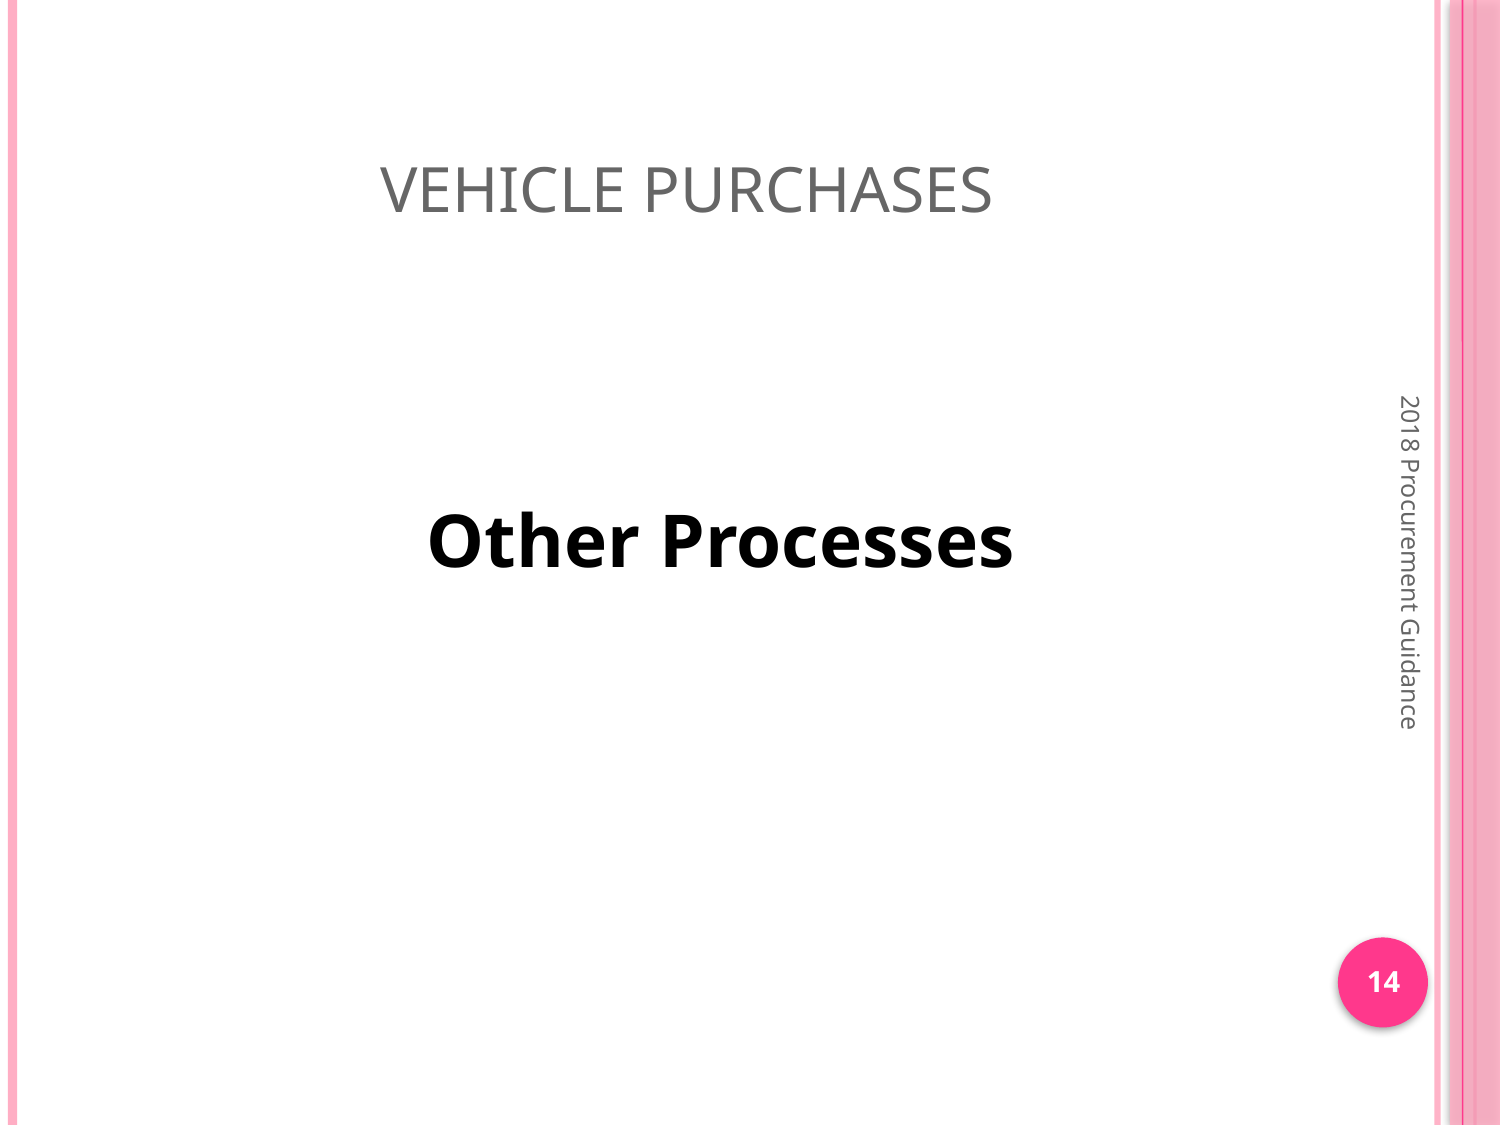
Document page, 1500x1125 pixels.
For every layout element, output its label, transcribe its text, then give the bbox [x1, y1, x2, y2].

footer 2018 Procurement Guidance [1379, 380, 1440, 906]
slide_number 13 [1333, 940, 1434, 1027]
title Vehicle Purchases [75, 45, 1300, 233]
list Other Processes [108, 486, 1334, 800]
